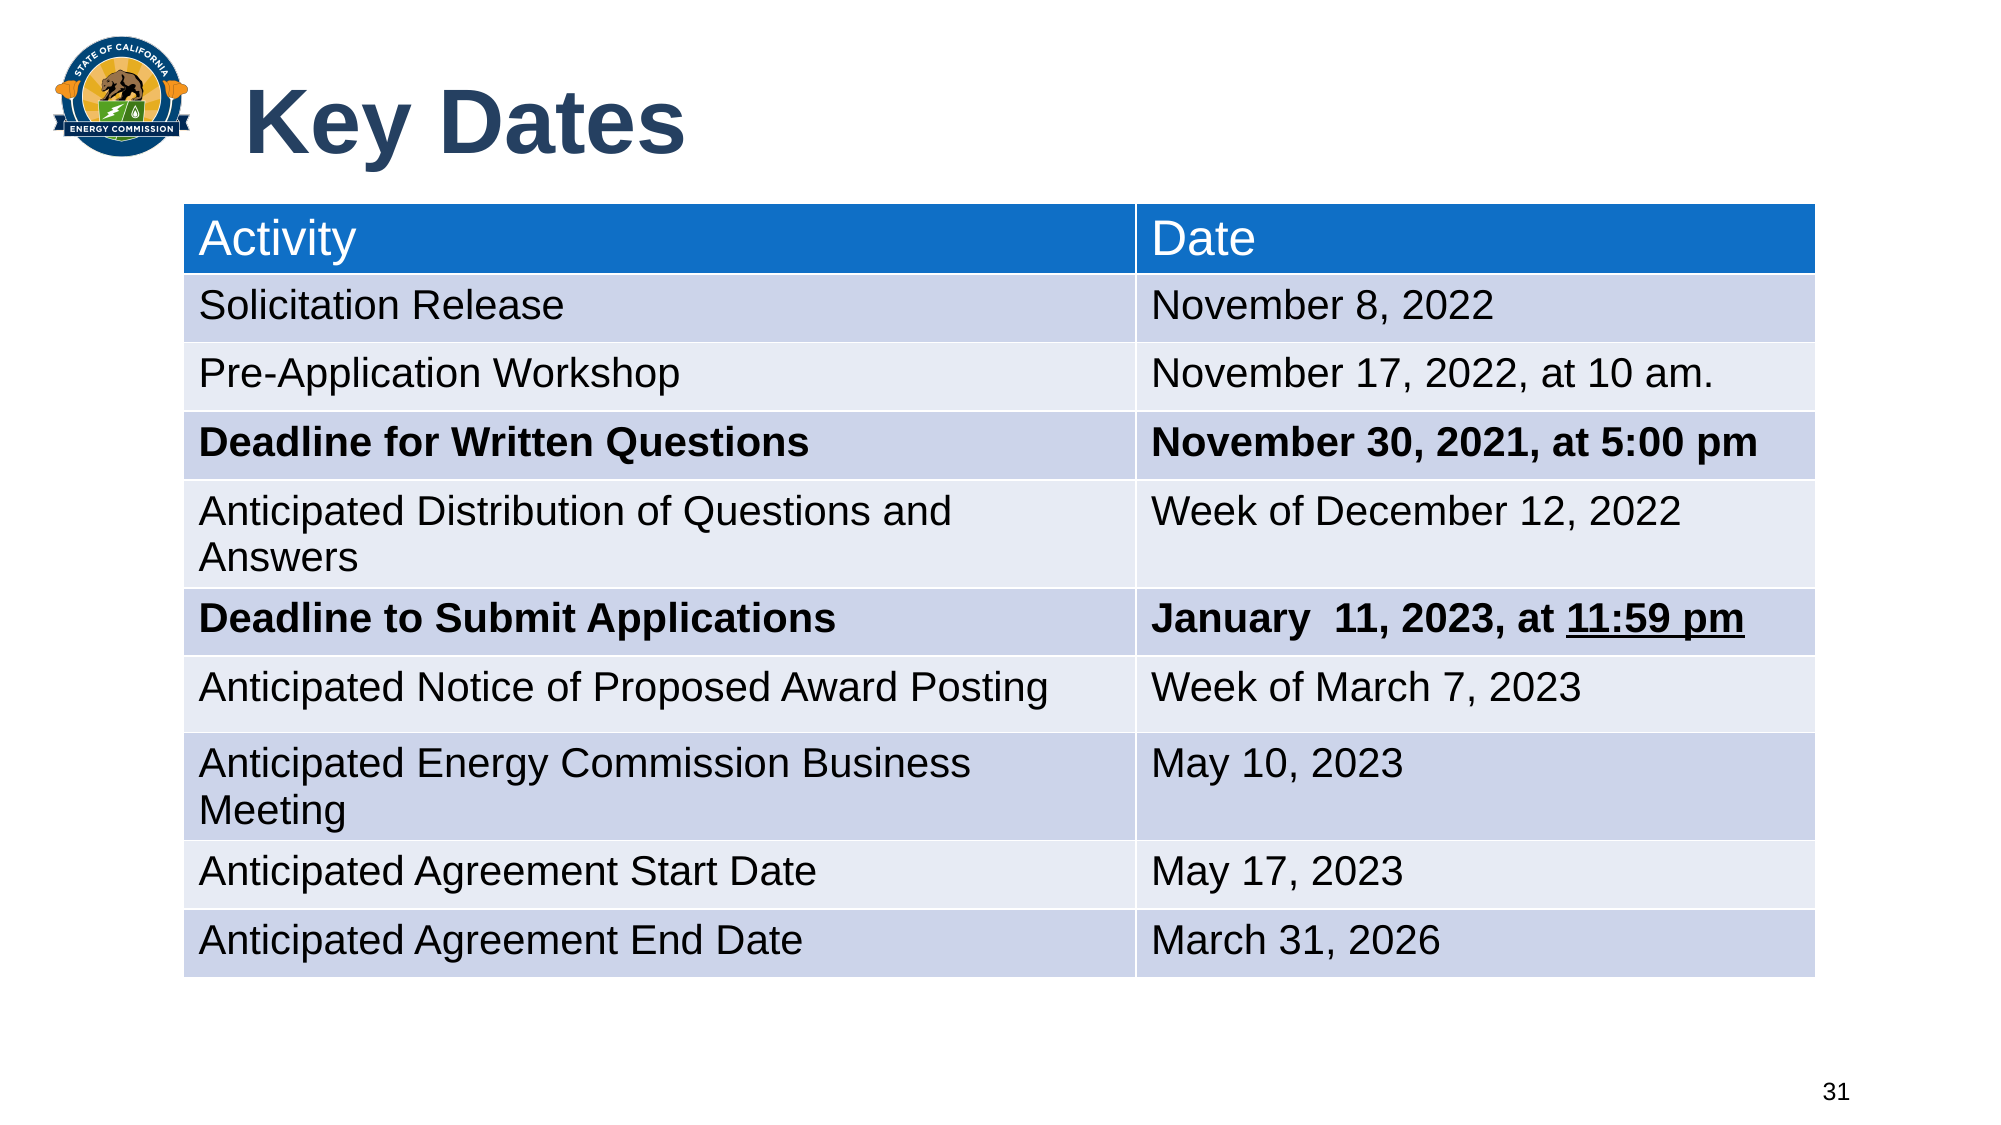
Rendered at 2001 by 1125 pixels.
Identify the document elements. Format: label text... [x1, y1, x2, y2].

title Key Dates [229, 38, 1863, 210]
table_cell January 11, 2023, at 11:59 pm [1137, 589, 1815, 655]
table_cell Anticipated Agreement Start Date [184, 841, 1135, 908]
table_cell Week of December 12, 2022 [1137, 481, 1815, 587]
picture [53, 36, 190, 157]
table_cell May 17, 2023 [1137, 841, 1815, 908]
table_cell Deadline to Submit Applications [184, 589, 1135, 655]
table_cell November 17, 2022, at 10 am. [1137, 343, 1815, 410]
table_cell Week of March 7, 2023 [1137, 657, 1815, 732]
table_header Activity [184, 204, 1135, 273]
table_header Date [1137, 204, 1815, 273]
table_cell March 31, 2026 [1137, 910, 1815, 977]
table_cell November 8, 2022 [1137, 275, 1815, 342]
table_cell Solicitation Release [184, 275, 1135, 342]
table_cell Anticipated Distribution of Questions and Answers [184, 481, 1135, 587]
table_cell November 30, 2021, at 5:00 pm [1137, 412, 1815, 479]
table_cell Pre-Application Workshop [184, 343, 1135, 410]
table_cell Anticipated Agreement End Date [184, 910, 1135, 977]
slide_number 31 [1569, 1060, 1866, 1121]
table_cell May 10, 2023 [1137, 733, 1815, 840]
table_cell Deadline for Written Questions [184, 412, 1135, 479]
table_cell Anticipated Notice of Proposed Award Posting [184, 657, 1135, 732]
table_cell Anticipated Energy Commission Business Meeting [184, 733, 1135, 840]
